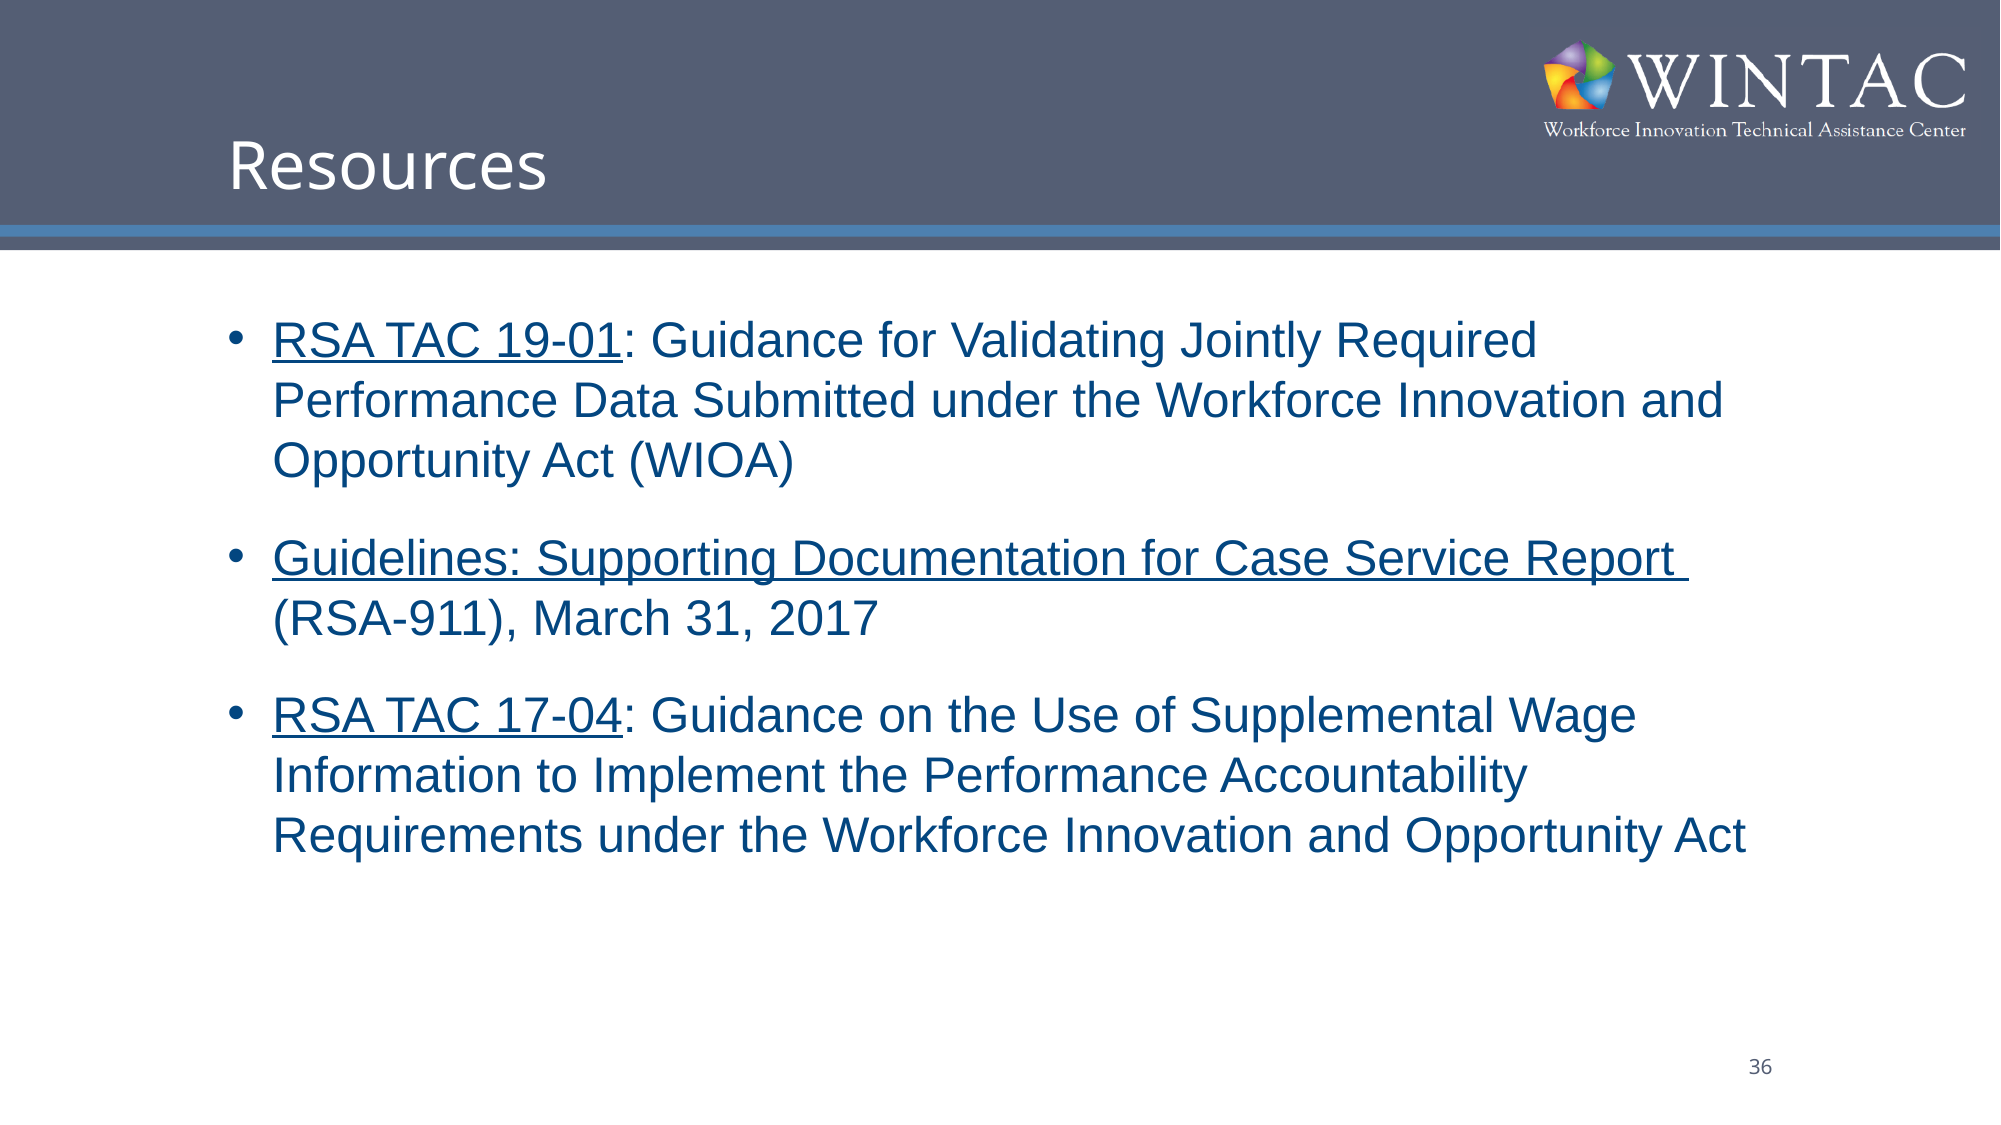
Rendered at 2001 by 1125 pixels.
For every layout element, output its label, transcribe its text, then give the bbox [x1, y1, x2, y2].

list RSA TAC 19-01: Guidance for Validating Jointly Required Performance Data Submitted under the Workforce Innovation and Opportunity Act (WIOA) Guidelines: Supporting Documentation for Case Service Report (RSA-911), March 31, 2017 RSA TAC 17-04: Guidance on the Use of Supplemental Wage Information to Implement the Performance Accountability Requirements under the Workforce Innovation and Opportunity Act [212, 299, 1788, 1013]
picture [1529, 27, 1981, 150]
title Resources [212, 41, 1788, 212]
slide_number 36 [1562, 1045, 1788, 1091]
